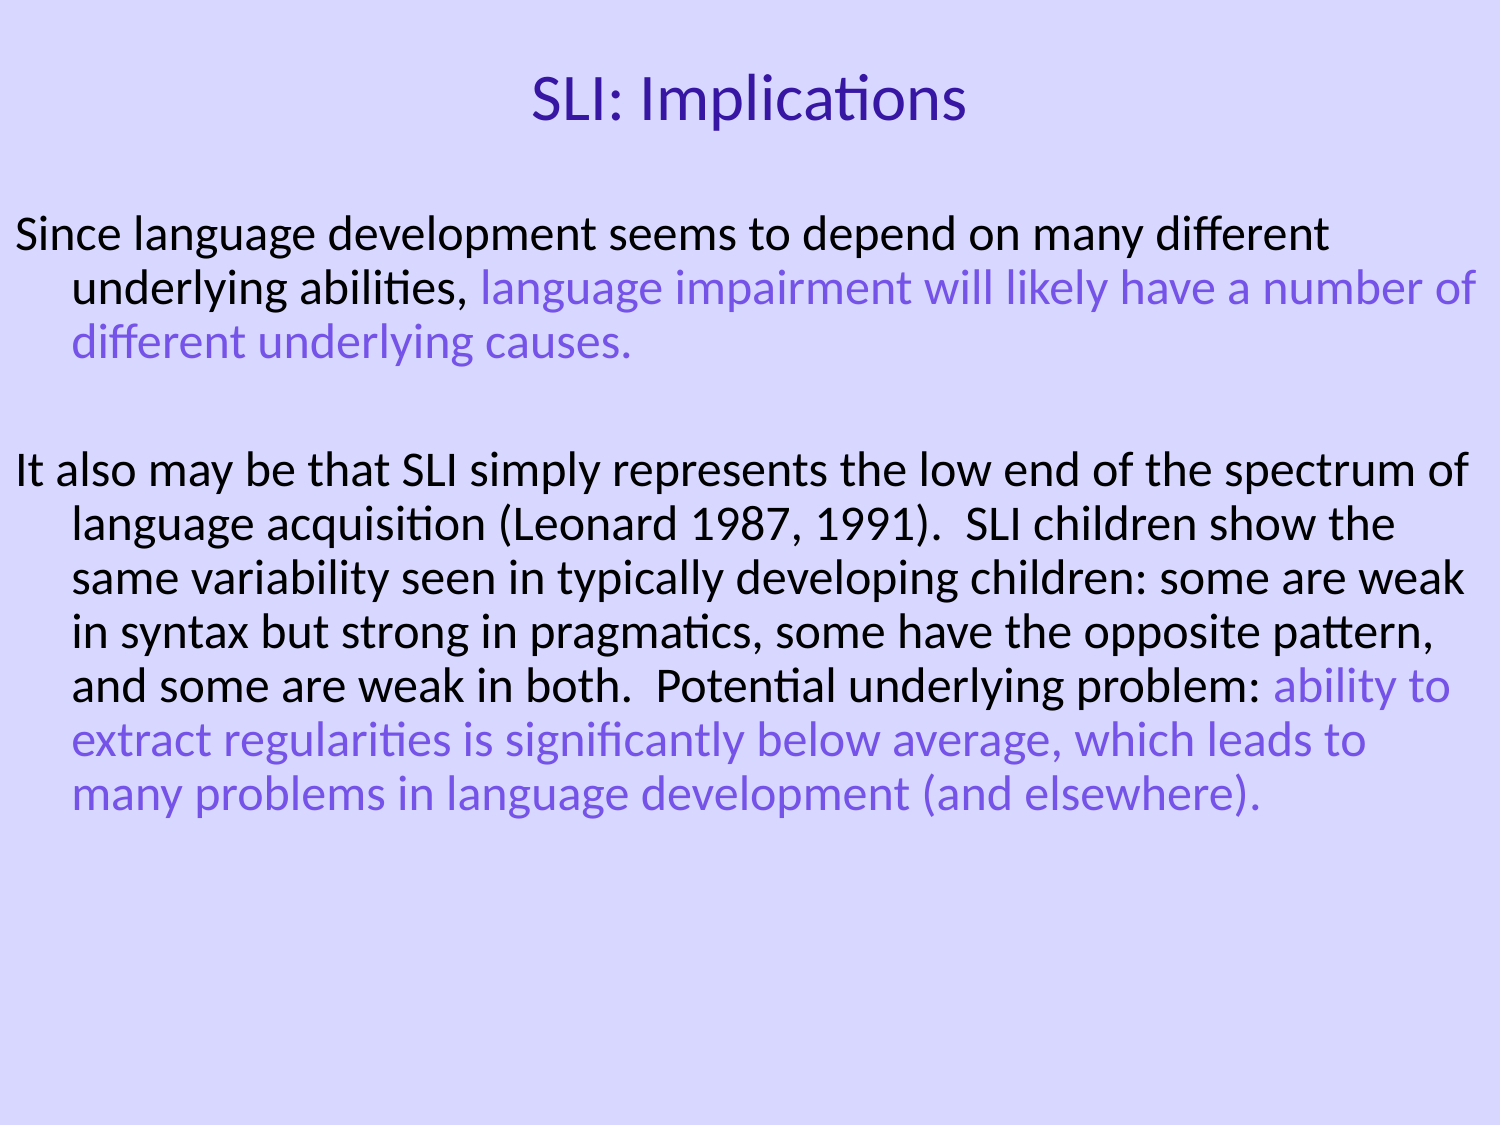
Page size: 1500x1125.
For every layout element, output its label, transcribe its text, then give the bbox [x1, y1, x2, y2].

title SLI: Implications [112, 0, 1388, 188]
list Since language development seems to depend on many different underlying abilities, language impairment will likely have a number of different underlying causes. It also may be that SLI simply represents the low end of the spectrum of language acquisition (Leonard 1987, 1991). SLI children show the same variability seen in typically developing children: some are weak in syntax but strong in pragmatics, some have the opposite pattern, and some are weak in both. Potential underlying problem: ability to extract regularities is significantly below average, which leads to many problems in language development (and elsewhere). [0, 199, 1500, 951]
